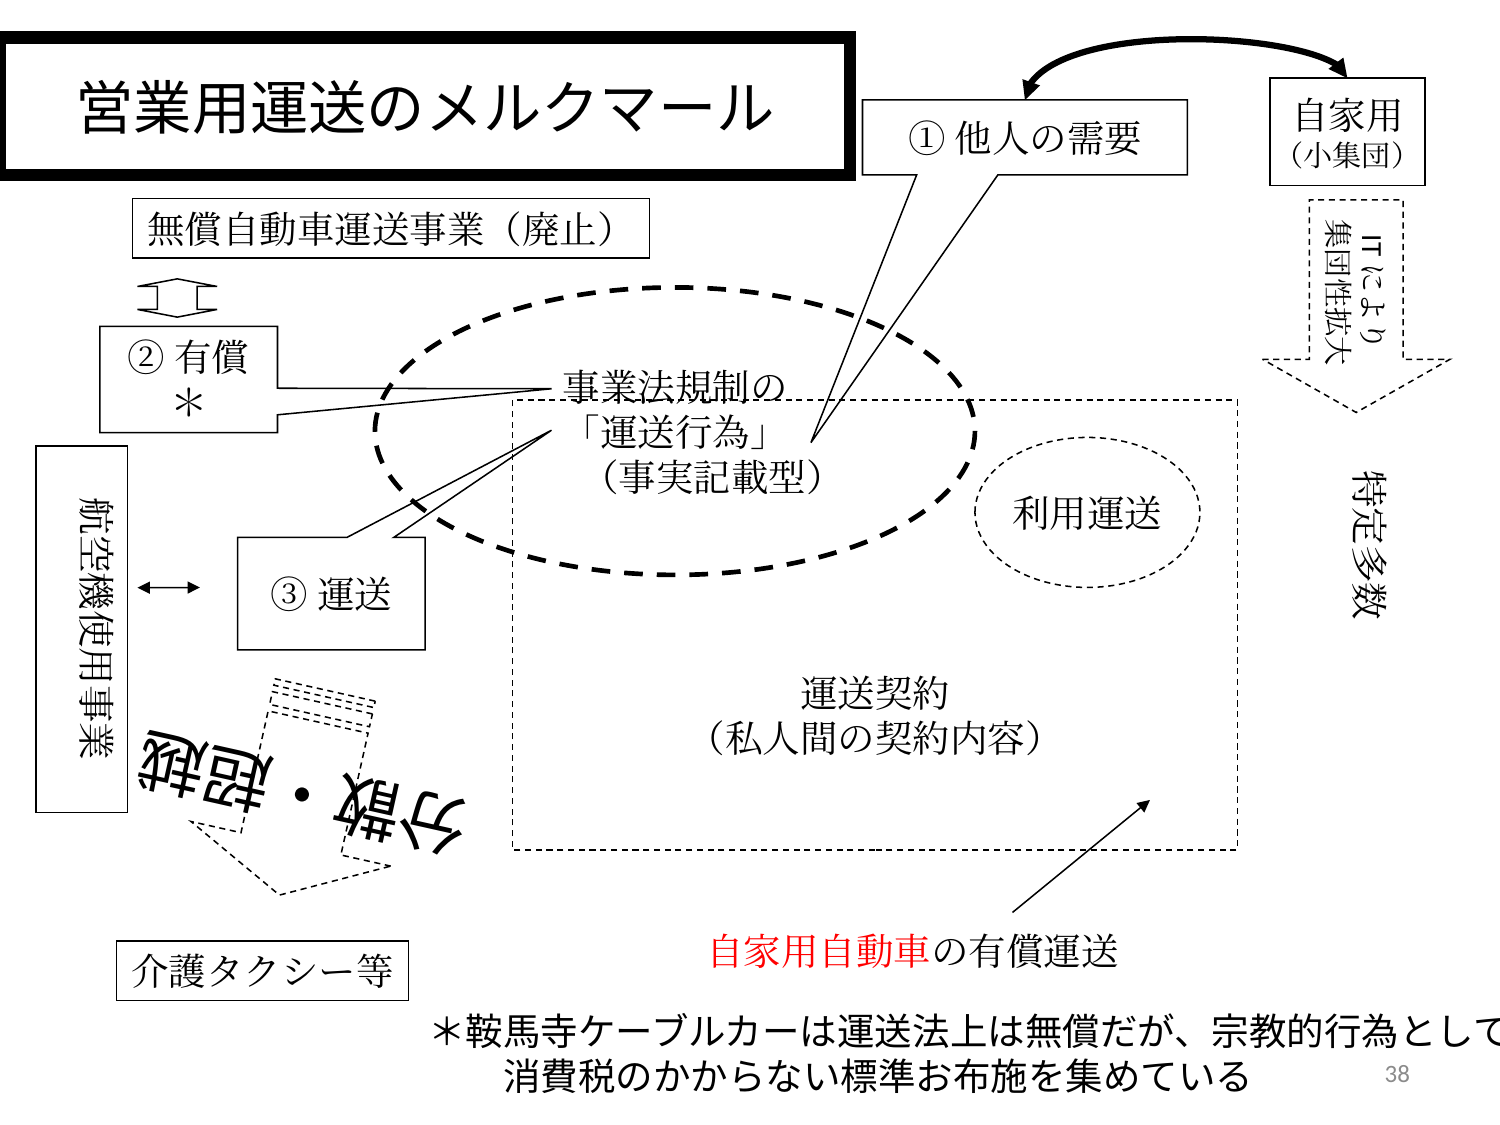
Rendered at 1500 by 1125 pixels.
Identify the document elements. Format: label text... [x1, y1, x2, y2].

text_box 分散・超越 [269, 691, 373, 727]
text_box [1012, 799, 1150, 913]
text_box 自家用自動車の有償運送 [837, 874, 988, 1000]
text_box [137, 278, 218, 318]
text_box 運送契約 （私人間の契約内容） [512, 399, 1238, 850]
text_box ＊鞍馬寺ケーブルカーは運送法上は無償だが、宗教的行為として 消費税のかからない標準お布施を集めている [413, 1000, 1500, 1106]
text_box ①他人の需要 [810, 99, 1169, 443]
text_box 分散・超越 [191, 710, 391, 896]
text_box 営業用運送のメルクマール [0, 37, 850, 175]
text_box 特定多数 [1309, 437, 1400, 653]
text_box 航空機使用事業 [35, 445, 128, 813]
text_box 無償自動車運送事業（廃止） [132, 198, 650, 259]
text_box 自家用 （小集団） [1269, 78, 1425, 186]
text_box ③運送 [237, 430, 552, 650]
text_box ITにより 集団性拡大 [1262, 199, 1450, 413]
text_box 事業法規制の 「運送行為」 （事実記載型） [429, 458, 512, 552]
text_box 分散・超越 [273, 678, 376, 708]
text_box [1174, 0, 1198, 251]
text_box 介護タクシー等 [116, 940, 409, 1001]
text_box 事業法規制の 「運送行為」 （事実記載型） [843, 330, 968, 399]
text_box 利用運送 [974, 437, 1200, 588]
text_box 事業法規制の 「運送行為」 （事実記載型） [374, 287, 860, 502]
text_box ②有償 ＊ [99, 326, 552, 433]
